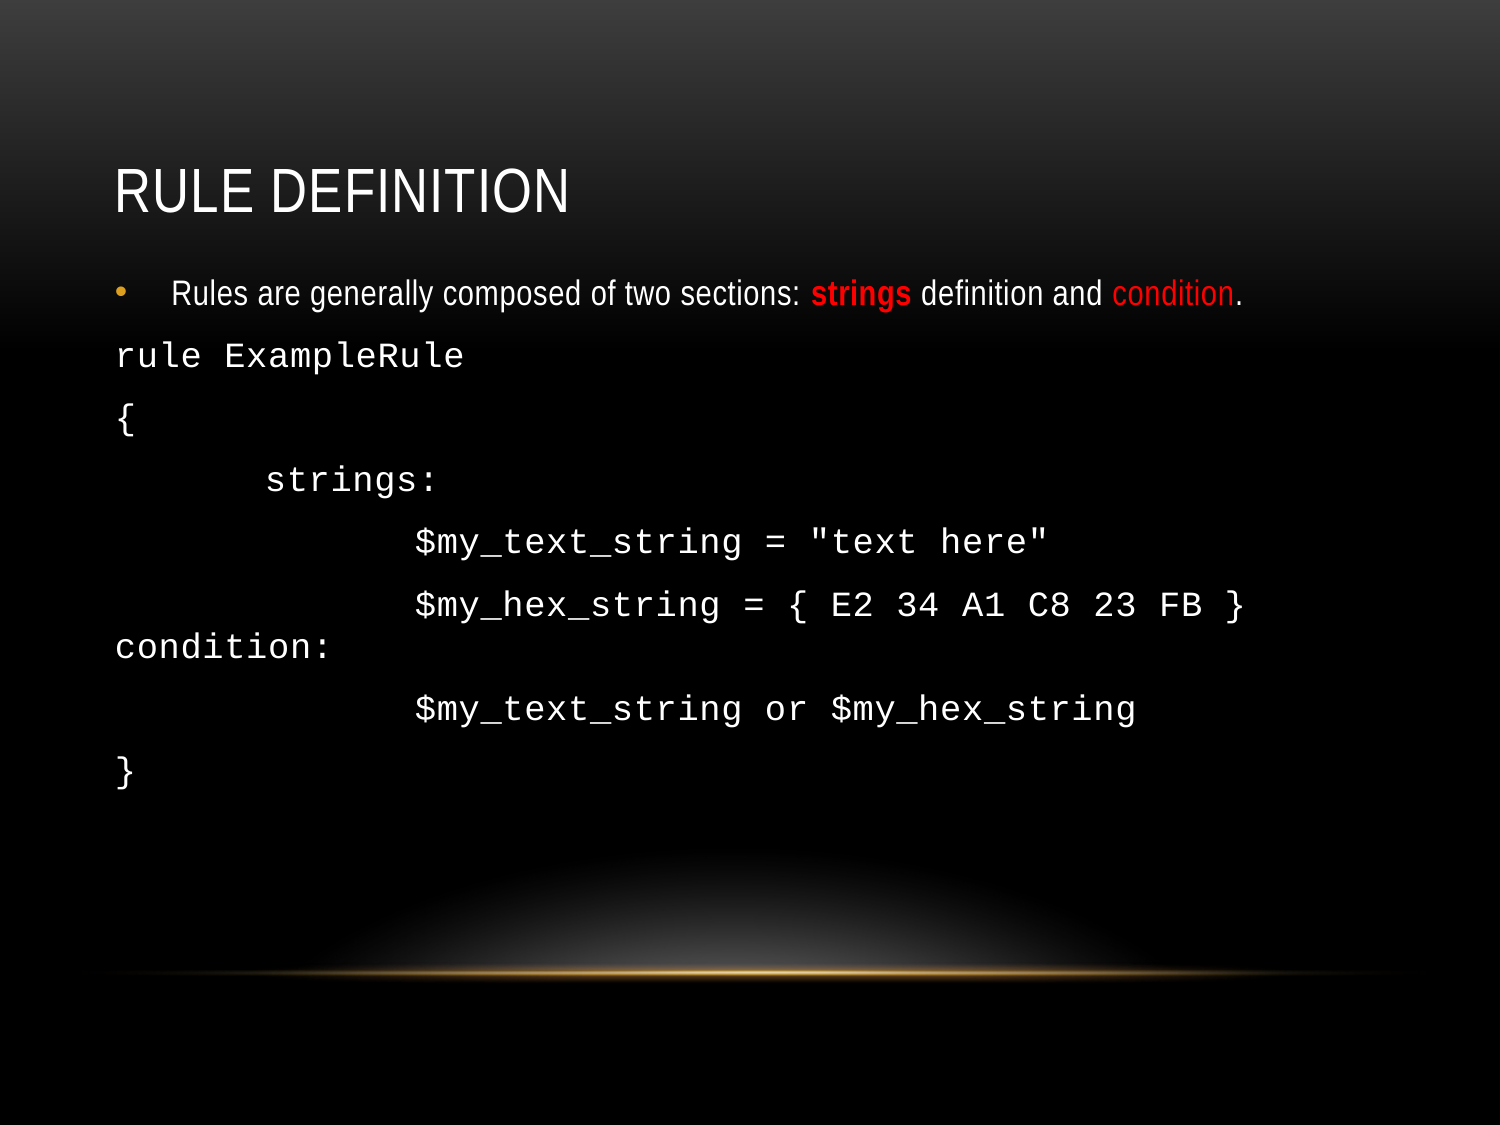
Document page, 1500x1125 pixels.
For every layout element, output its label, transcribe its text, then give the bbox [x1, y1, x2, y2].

list Rules are generally composed of two sections: strings definition and condition. rule ExampleRule { strings: $my_text_string = "text here" $my_hex_string = { E2 34 A1 C8 23 FB } condition: $my_text_string or $my_hex_string } [99, 262, 1400, 938]
title Rule definition [99, 45, 1400, 233]
picture [0, 0, 1500, 1125]
